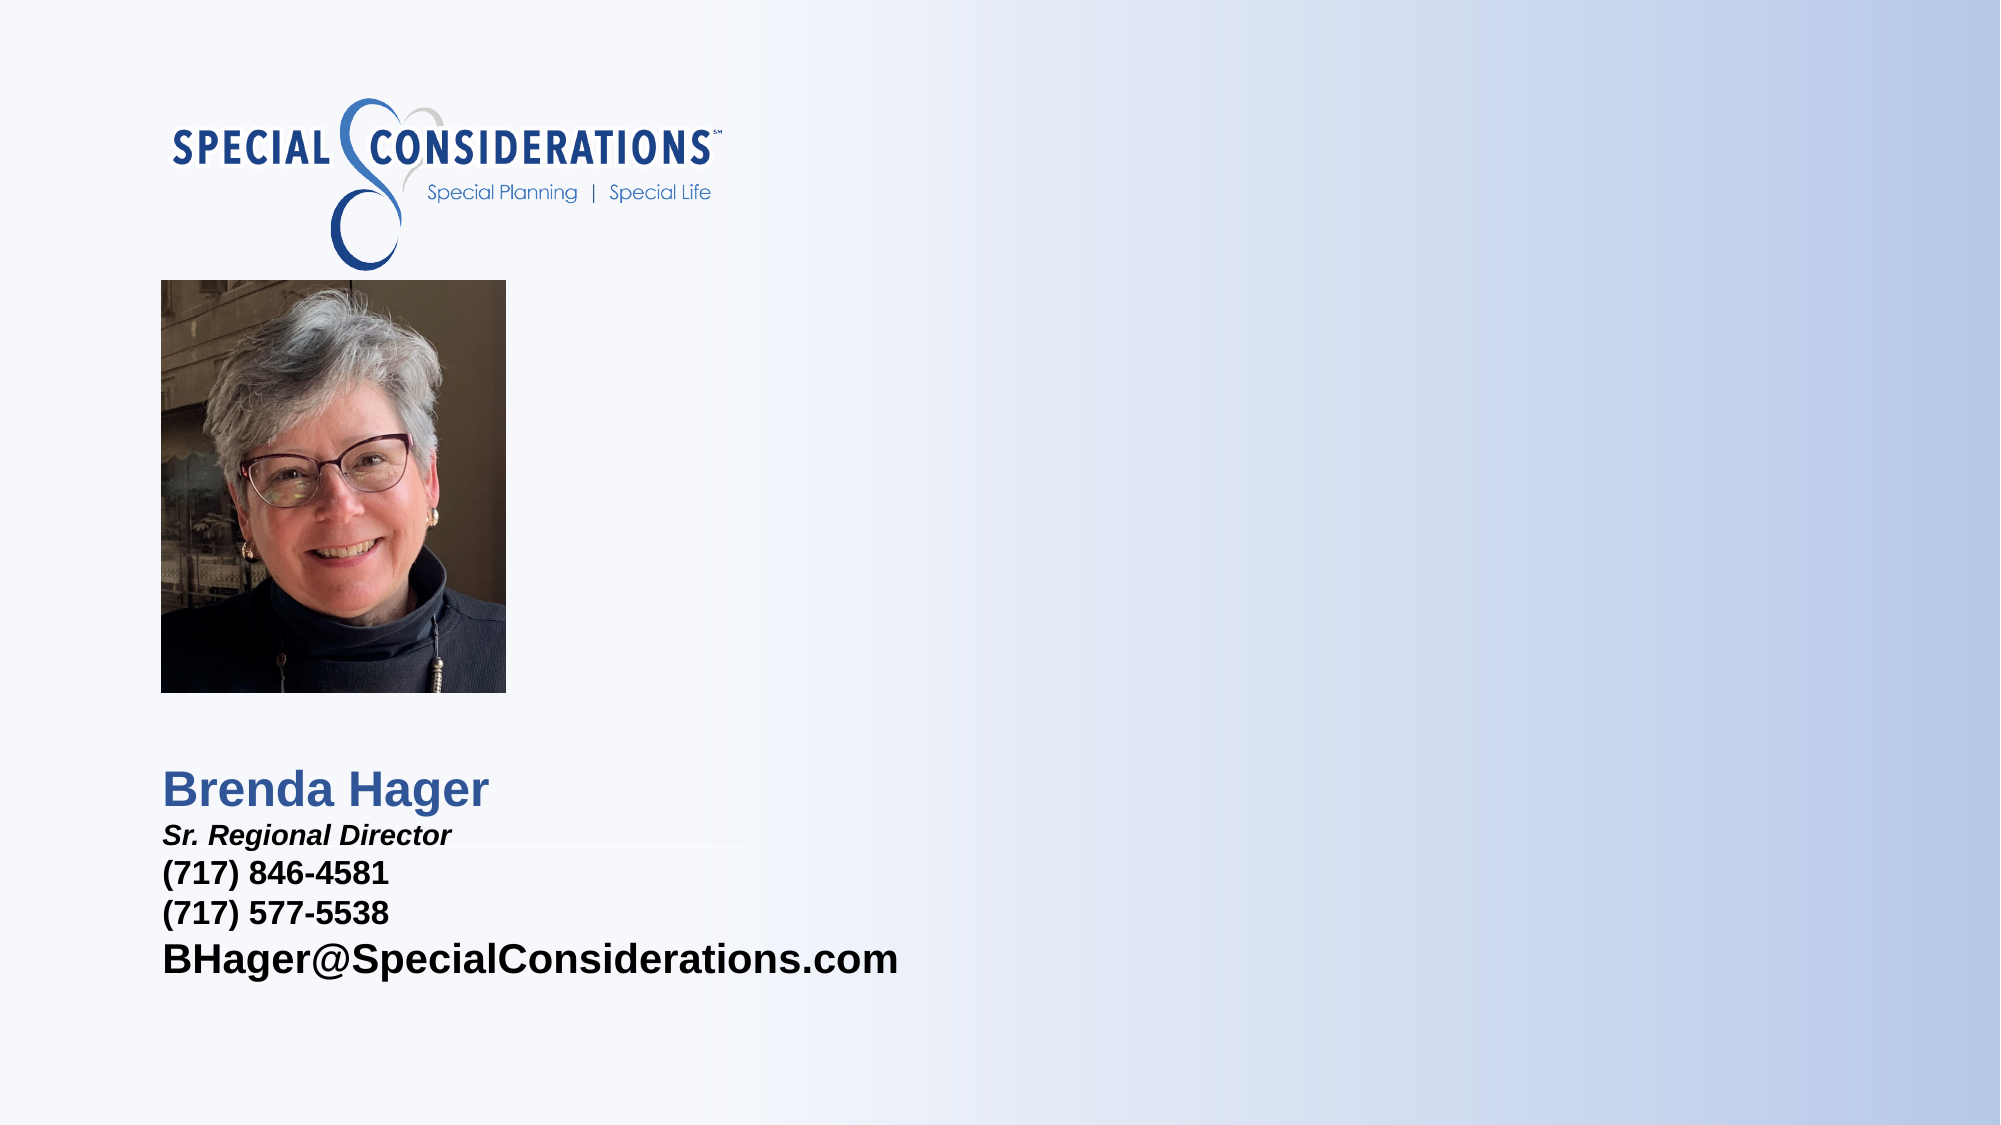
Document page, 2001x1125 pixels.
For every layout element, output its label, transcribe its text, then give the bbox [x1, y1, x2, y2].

picture [167, 98, 722, 271]
text_box Brenda Hager Sr. Regional Director (717) 846-4581 (717) 577-5538 BHager@SpecialConsiderations.com [147, 749, 1148, 989]
picture [161, 280, 506, 693]
